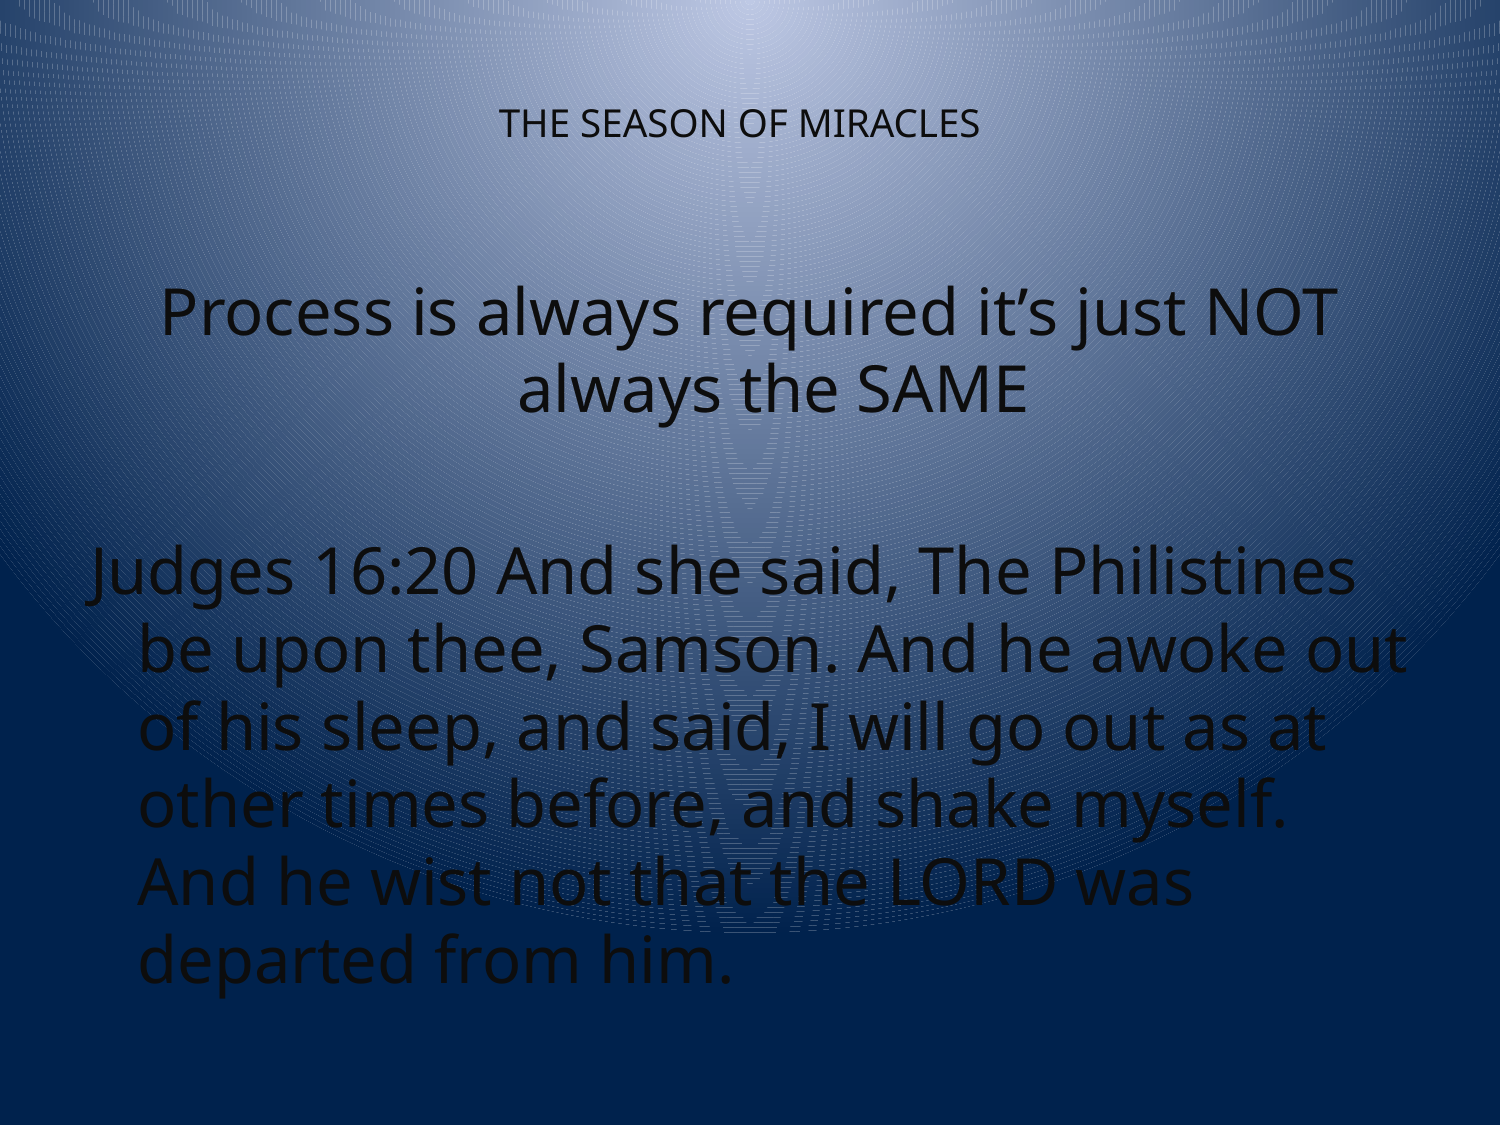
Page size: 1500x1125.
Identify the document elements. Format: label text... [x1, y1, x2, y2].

list Process is always required it’s just NOT always the SAME Judges 16:20 And she said, The Philistines be upon thee, Samson. And he awoke out of his sleep, and said, I will go out as at other times before, and shake myself. And he wist not that the LORD was departed from him. [75, 262, 1425, 1005]
title THE SEASON OF MIRACLES [75, 45, 1425, 200]
